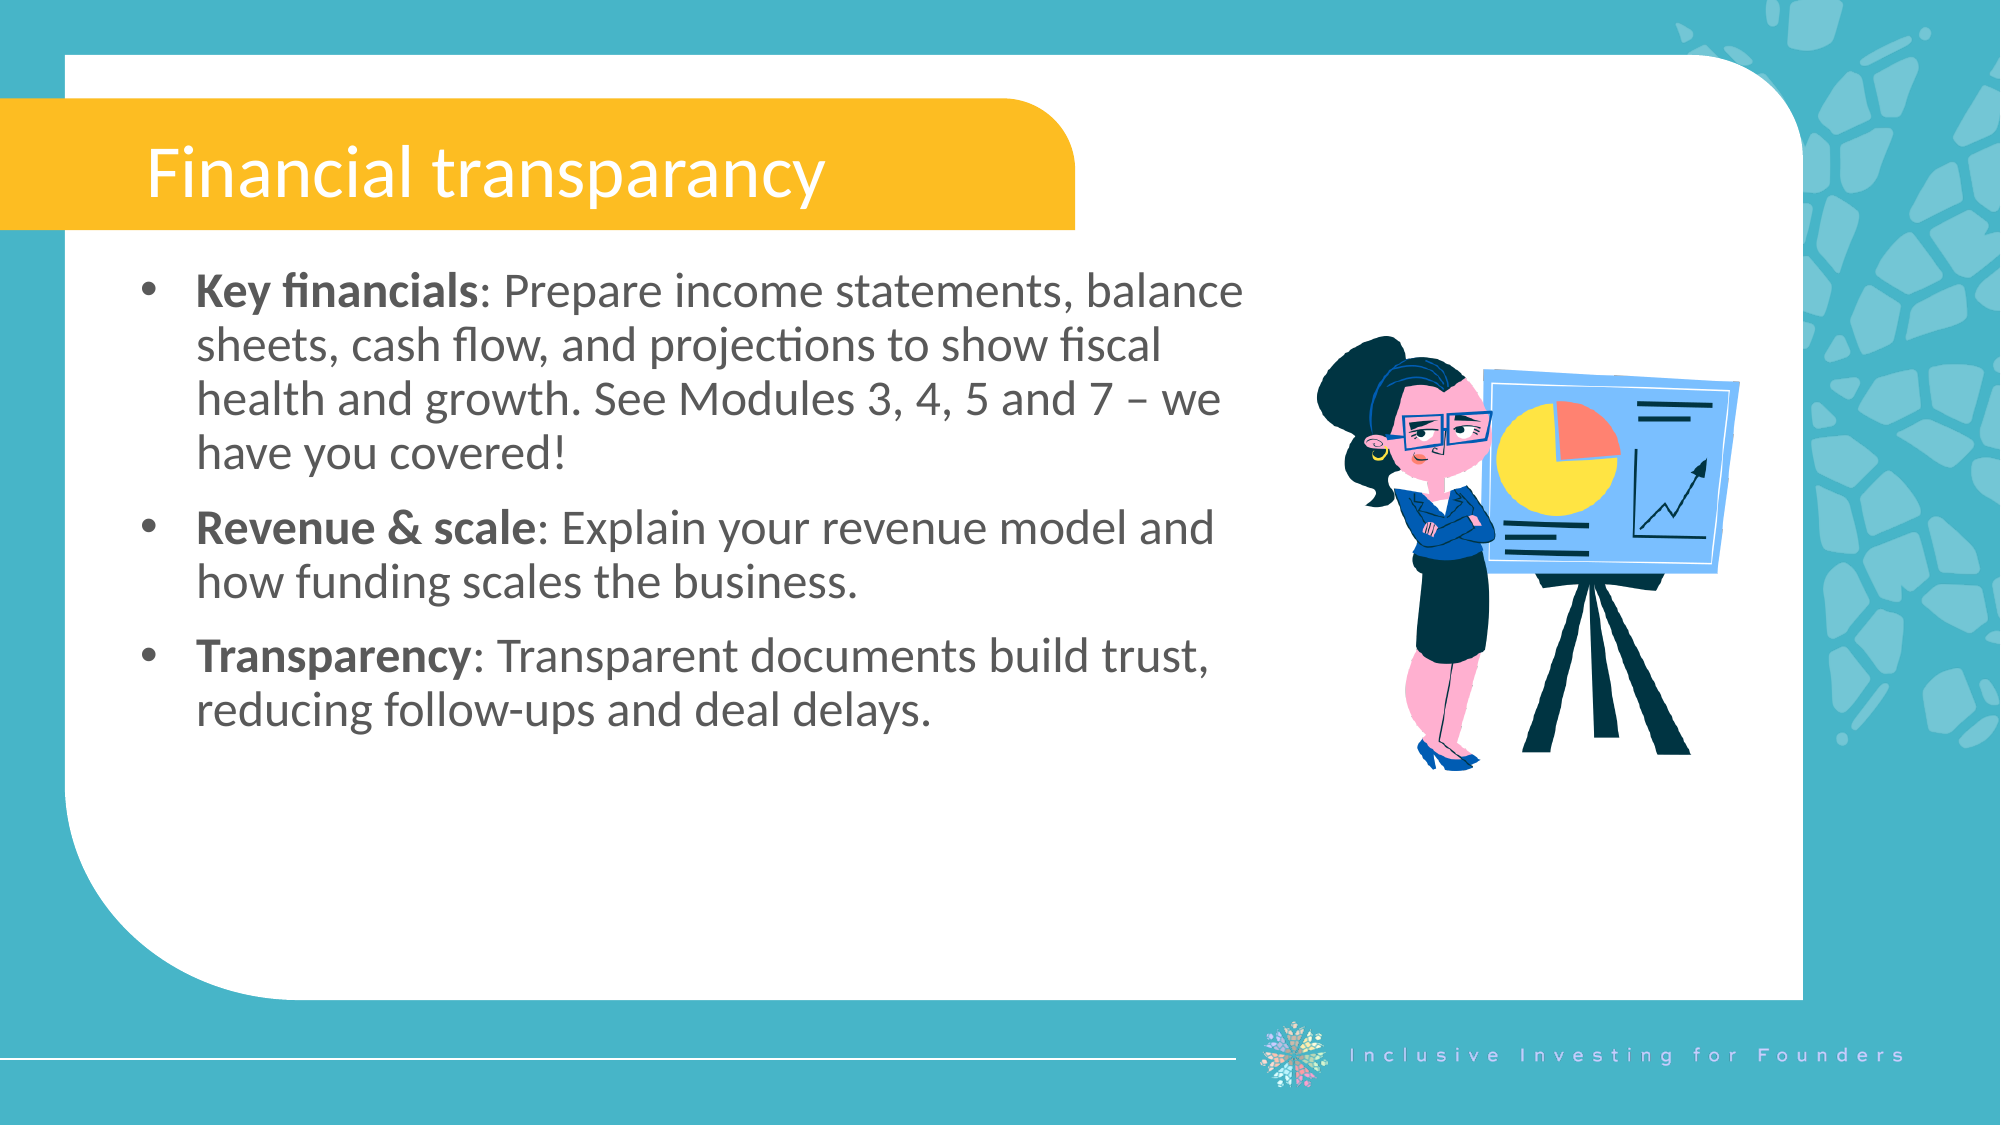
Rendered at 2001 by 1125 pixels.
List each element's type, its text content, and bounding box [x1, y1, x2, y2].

list Key financials: Prepare income statements, balance sheets, cash flow, and projections to show fiscal health and growth. See Modules 3, 4, 5 and 7 – we have you covered! Revenue & scale: Explain your revenue model and how funding scales the business. Transparency: Transparent documents build trust, reducing follow-ups and deal delays. [87, 256, 1263, 964]
picture [1311, 336, 1746, 771]
text_box [0, 98, 1059, 231]
picture [1338, 1031, 1988, 1125]
list Financial transparancy [130, 124, 1712, 257]
picture [1252, 1019, 1332, 1099]
